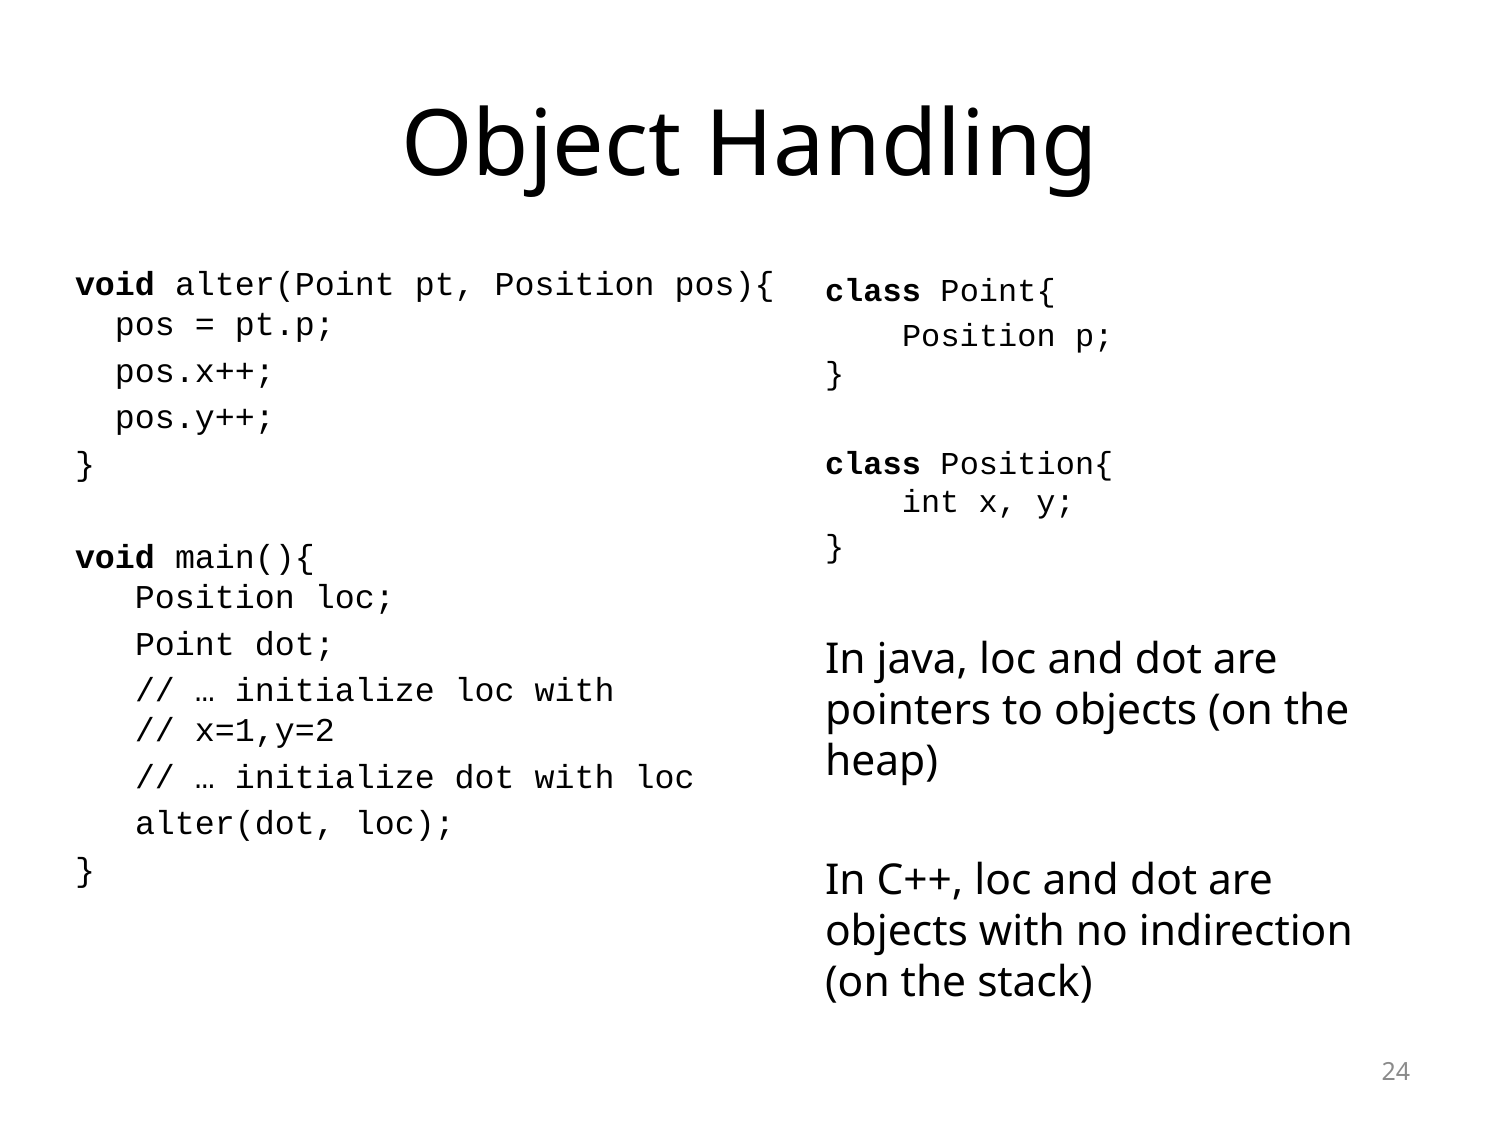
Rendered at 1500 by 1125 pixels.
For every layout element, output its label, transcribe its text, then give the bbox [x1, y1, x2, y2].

slide_number 24 [1074, 1042, 1425, 1103]
list class Point{ Position p; } class Position{ int x, y; } In java, loc and dot are pointers to objects (on the heap) In C++, loc and dot are objects with no indirection (on the stack) [825, 270, 1425, 1013]
list void alter(Point pt, Position pos){ pos = pt.p; pos.x++; pos.y++; } void main(){ Position loc; Point dot; // … initialize loc with // x=1,y=2 // … initialize dot with loc alter(dot, loc); } [75, 262, 788, 1005]
title Object Handling [75, 45, 1425, 233]
